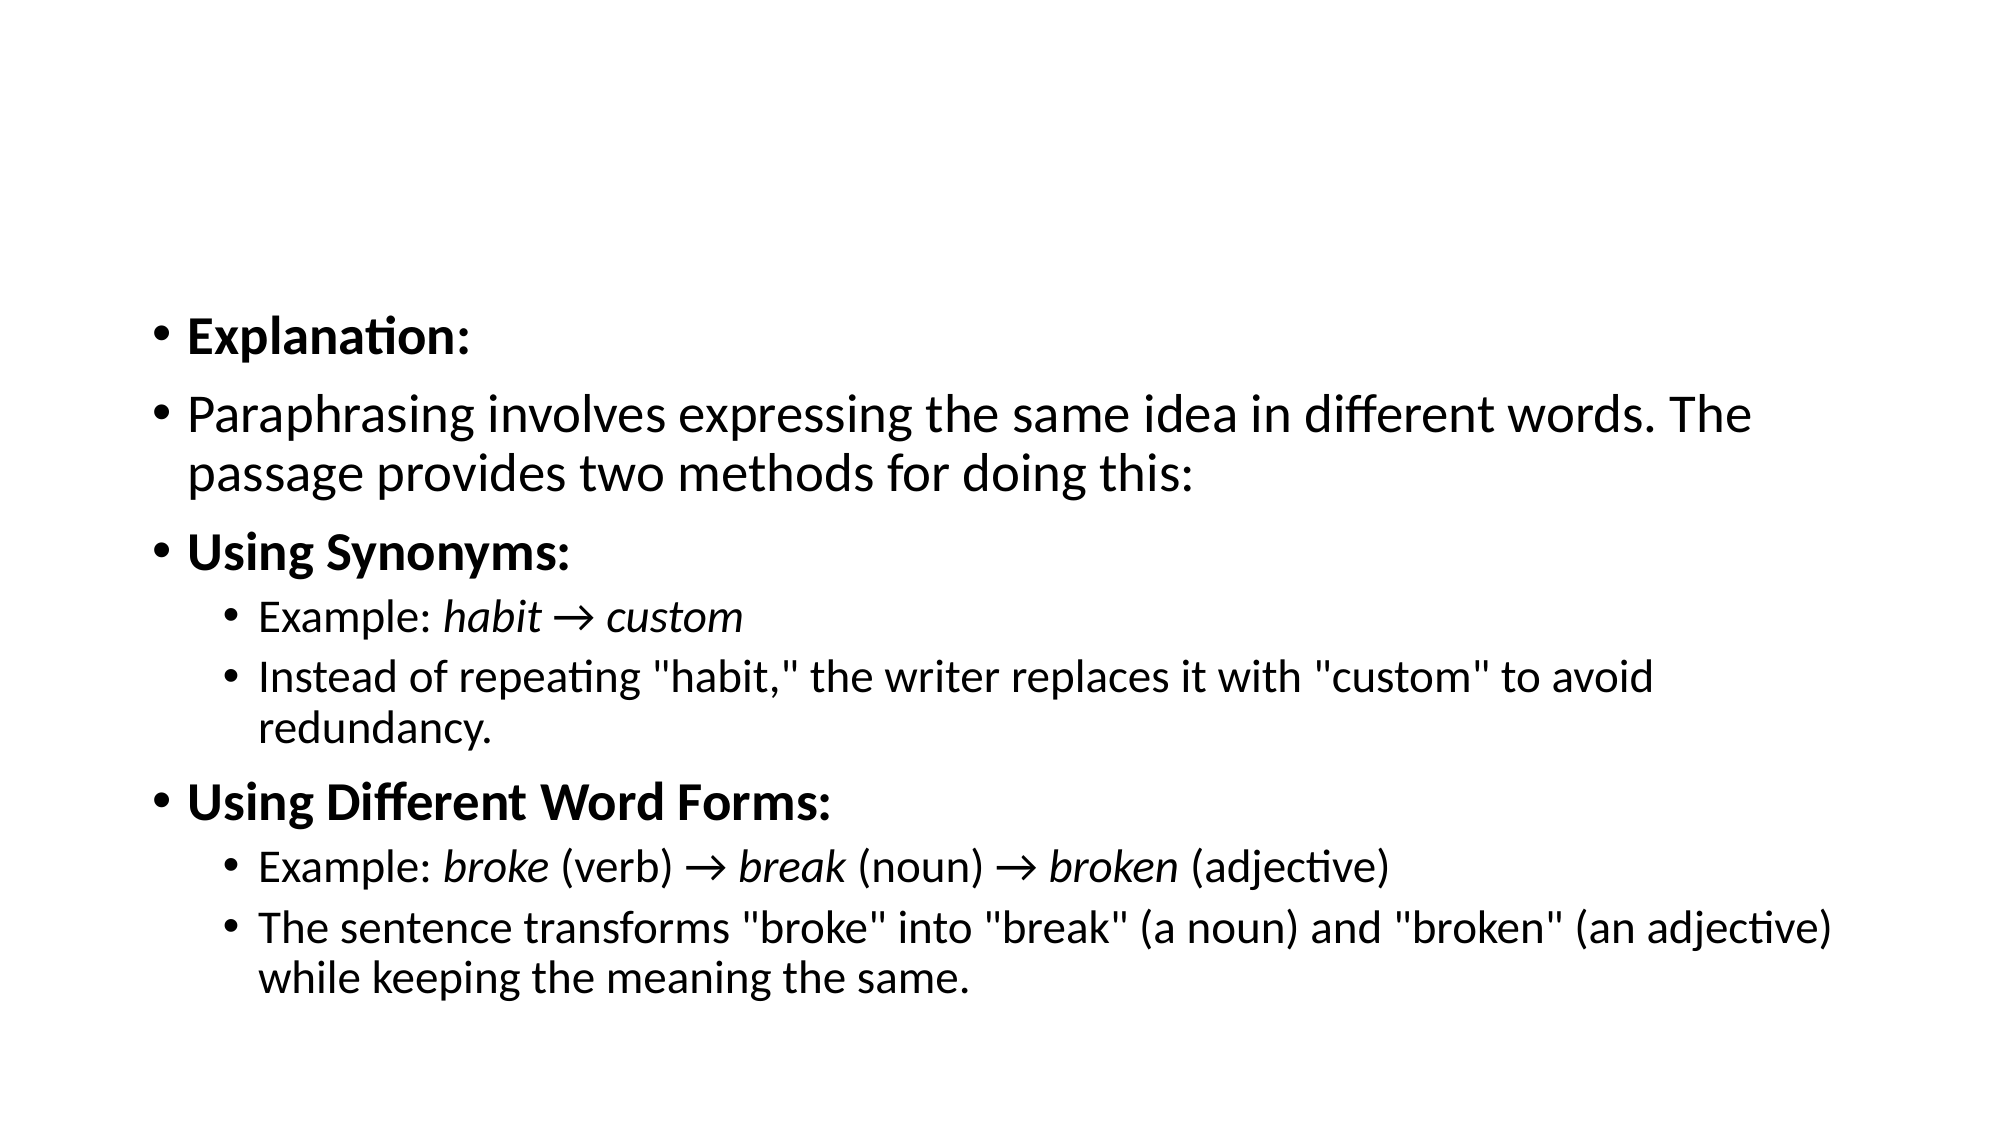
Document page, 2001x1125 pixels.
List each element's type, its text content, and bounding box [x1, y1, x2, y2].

list Explanation: Paraphrasing involves expressing the same idea in different words. The passage provides two methods for doing this: Using Synonyms: Example: habit → custom Instead of repeating "habit," the writer replaces it with "custom" to avoid redundancy. Using Different Word Forms: Example: broke (verb) → break (noun) → broken (adjective) The sentence transforms "broke" into "break" (a noun) and "broken" (an adjective) while keeping the meaning the same. [137, 299, 1863, 1014]
